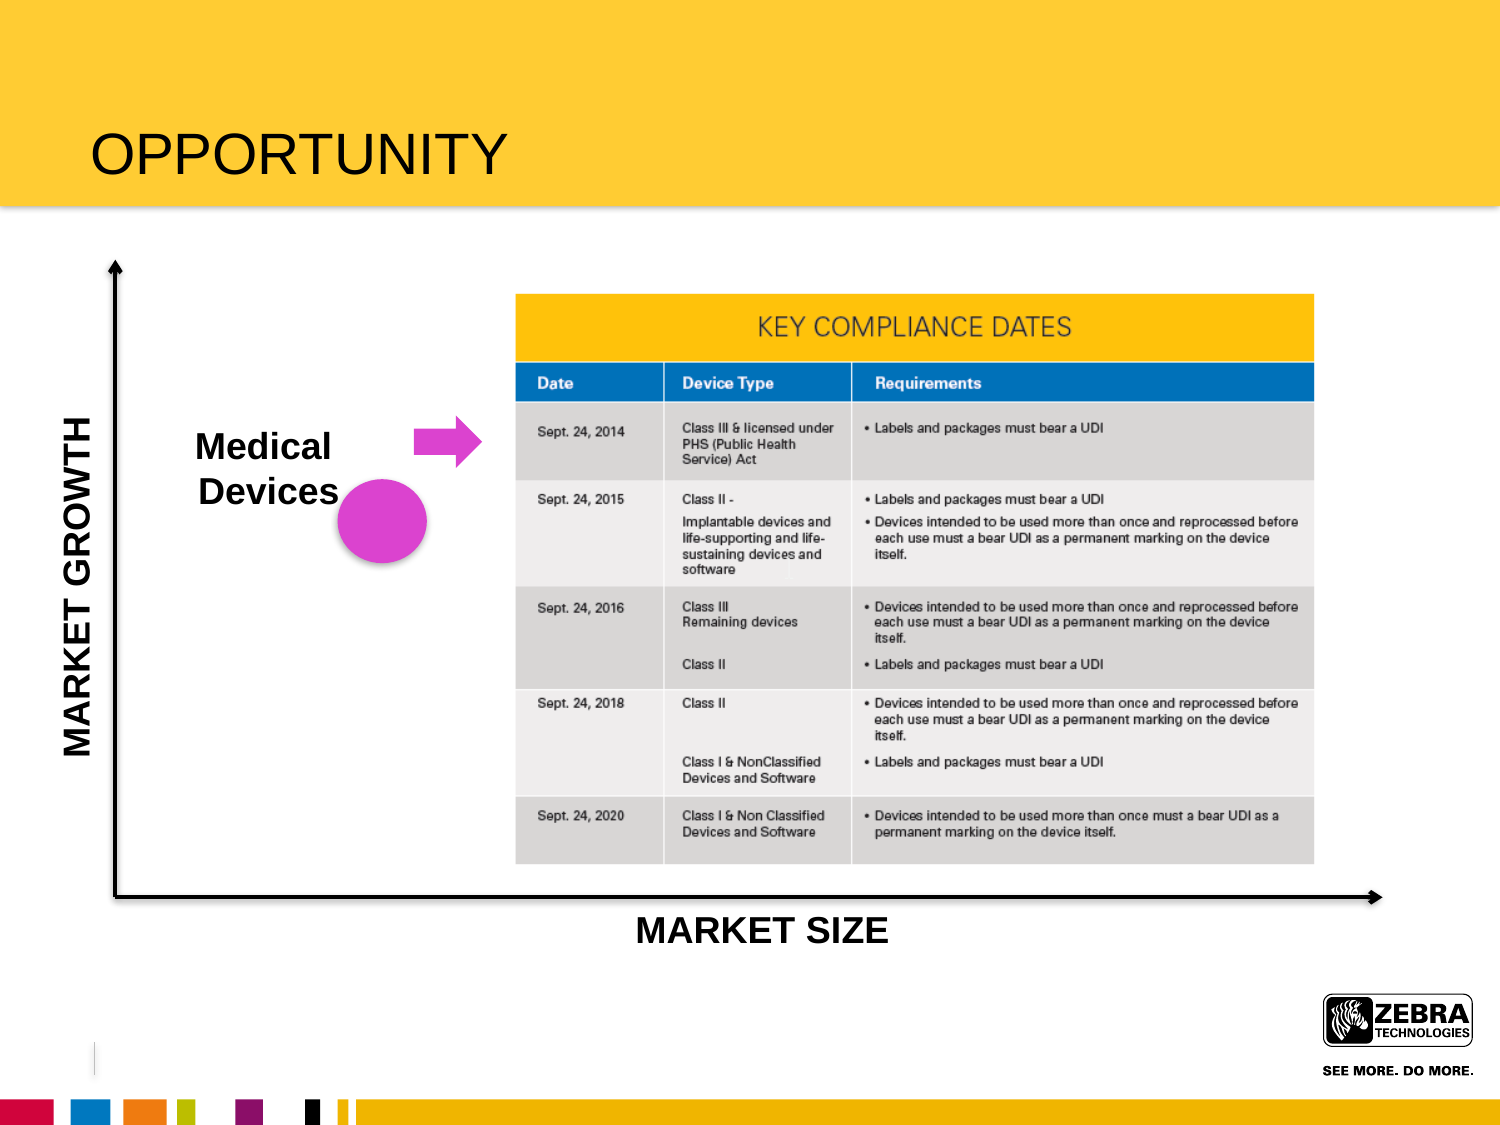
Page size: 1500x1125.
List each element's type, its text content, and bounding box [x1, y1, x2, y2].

text_box MARKET SIZE [371, 906, 1154, 959]
text_box Medical Devices [179, 415, 358, 520]
picture [512, 288, 1318, 869]
text_box [411, 413, 485, 471]
text_box [336, 478, 428, 564]
title opportunity [75, 18, 1425, 195]
text_box MARKET GROWTH [44, 196, 105, 979]
